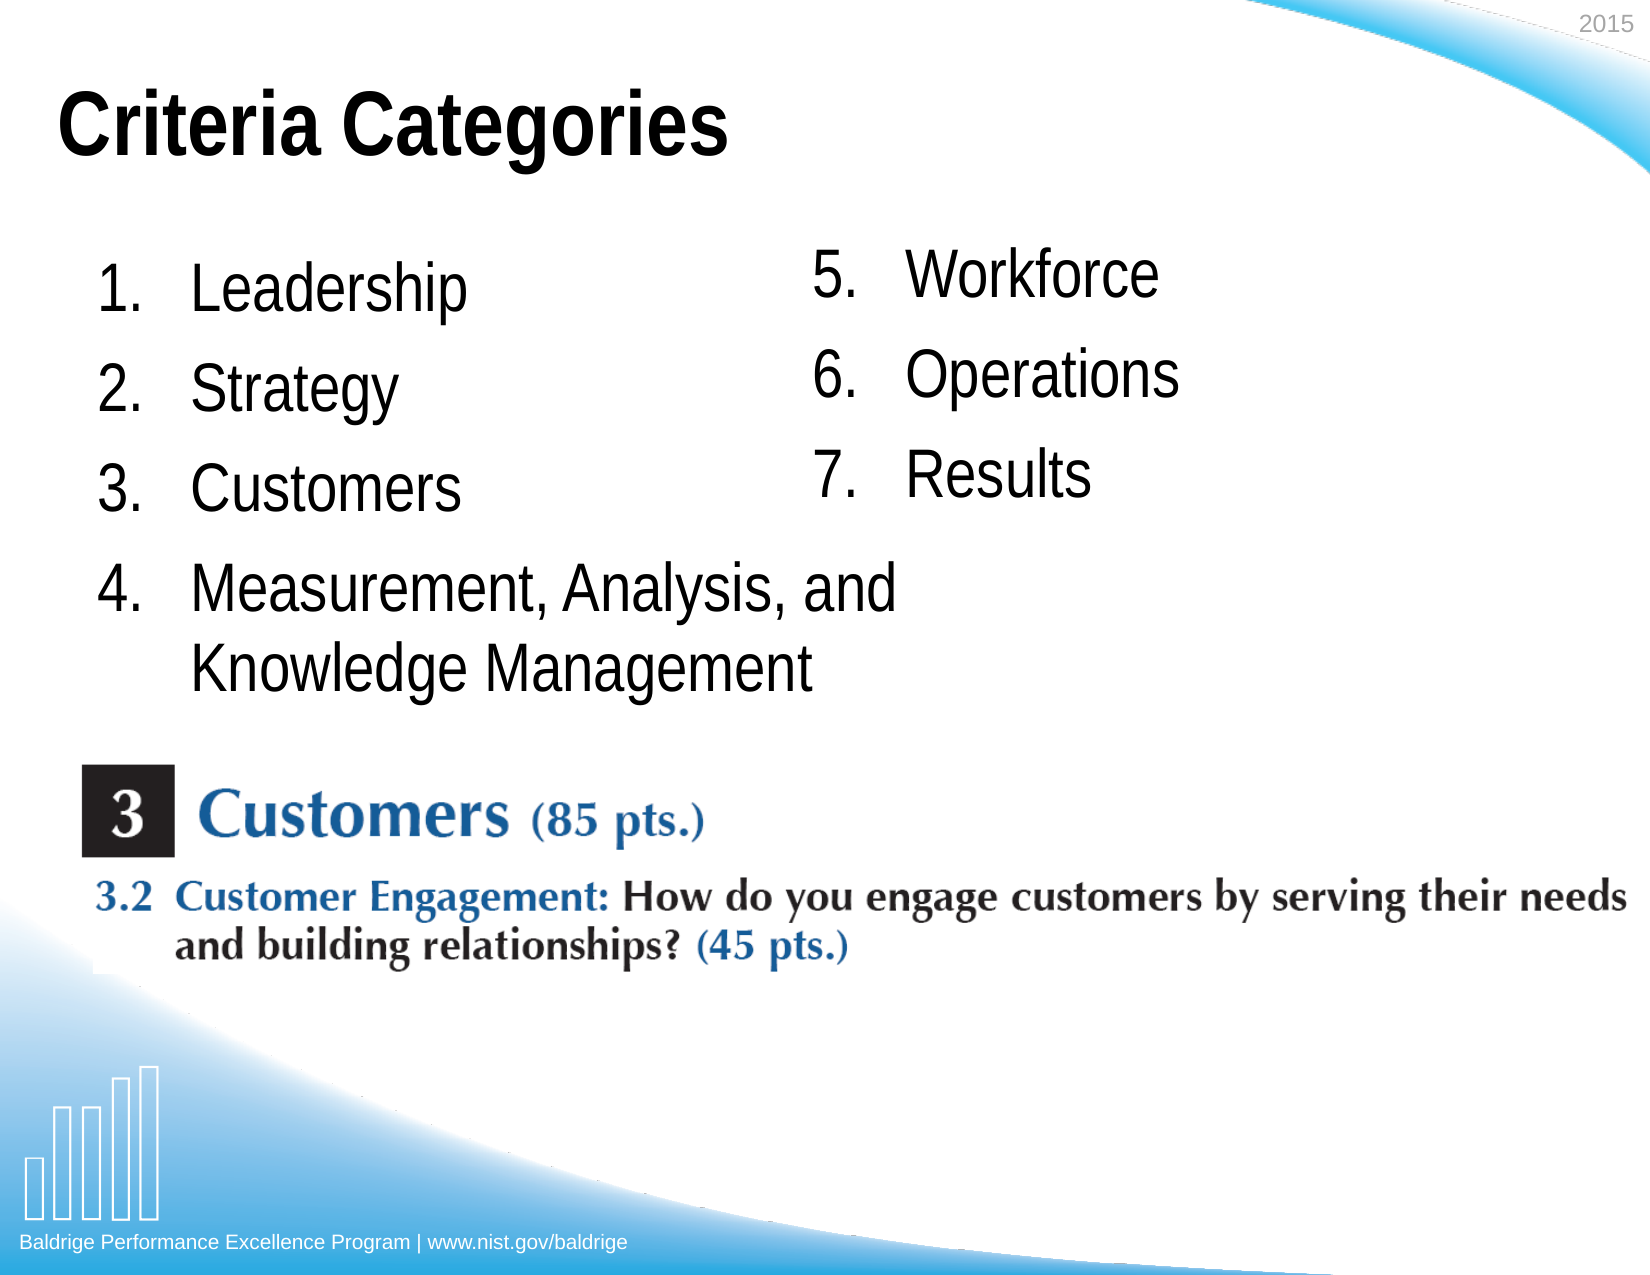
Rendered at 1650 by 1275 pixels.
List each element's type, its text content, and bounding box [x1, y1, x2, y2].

text_box Workforce Operations Results [797, 224, 1436, 514]
title Criteria Categories [42, 32, 1553, 212]
list Leadership Strategy Customers Measurement, Analysis, and Knowledge Management [82, 238, 948, 720]
picture [66, 746, 1638, 974]
